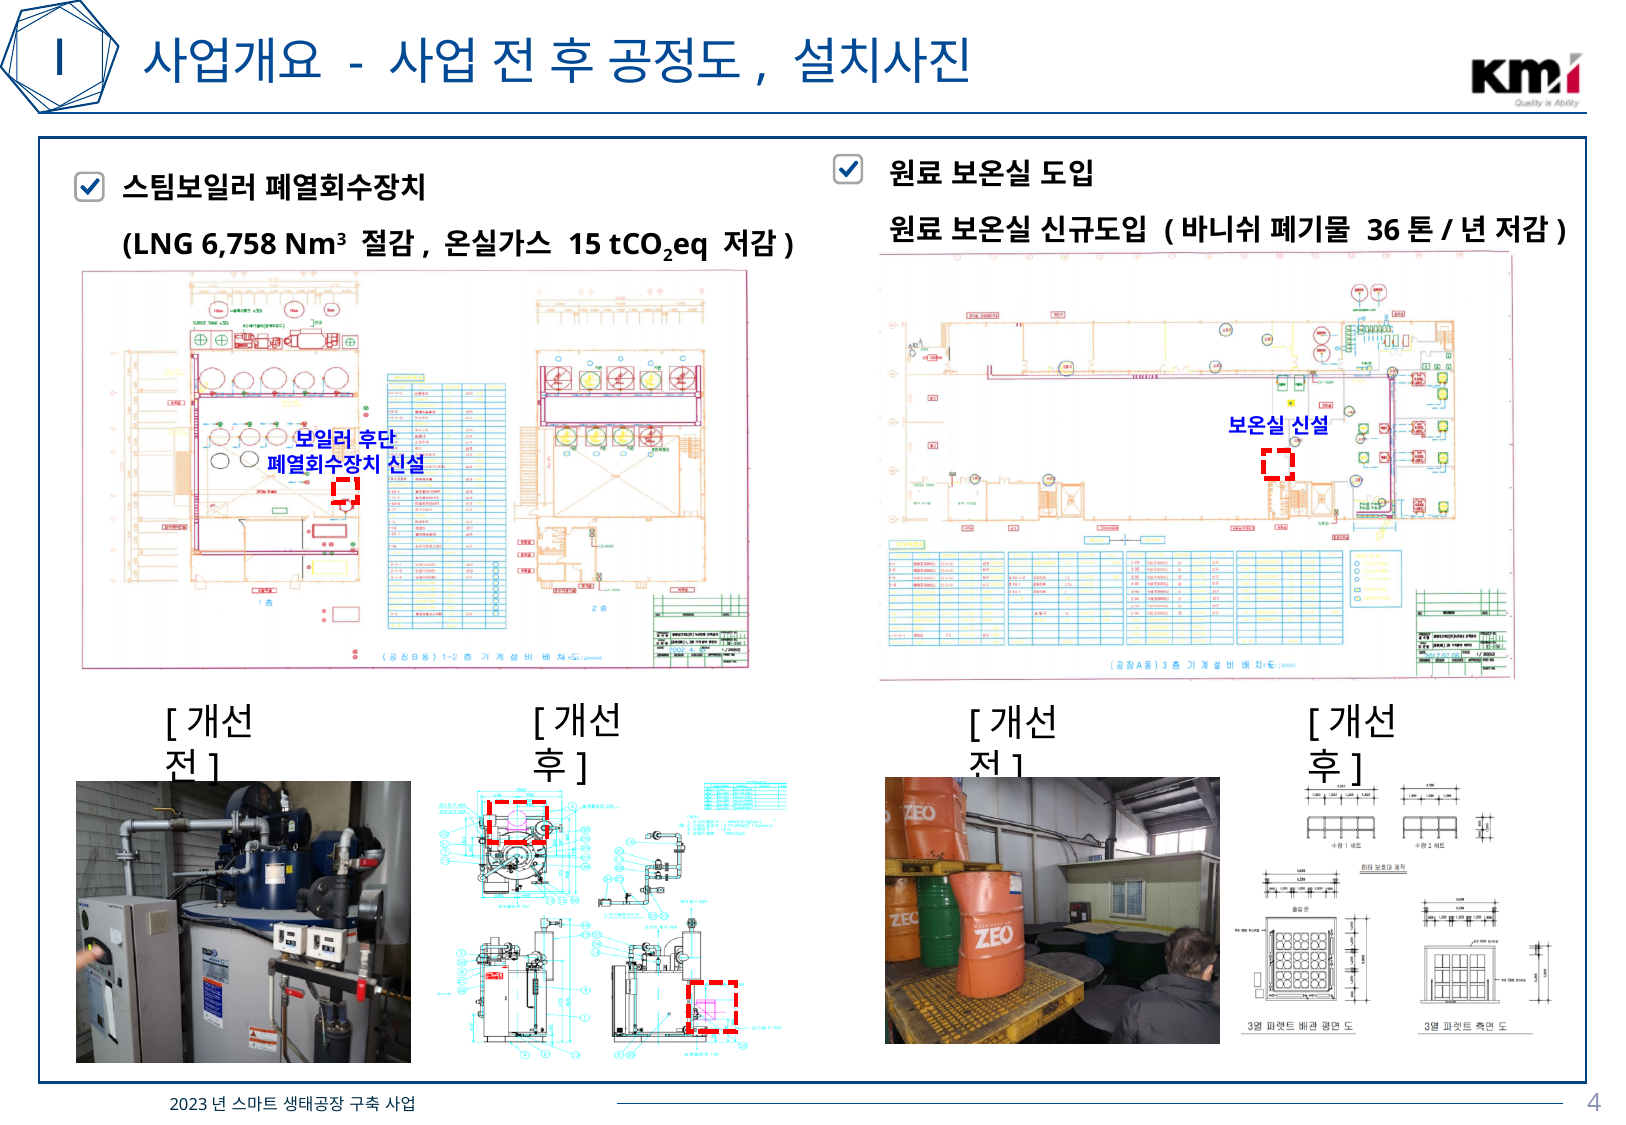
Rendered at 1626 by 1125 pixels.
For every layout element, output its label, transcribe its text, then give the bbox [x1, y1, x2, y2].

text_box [953, 690, 1467, 753]
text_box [74, 171, 105, 202]
picture [435, 781, 787, 1063]
picture [1468, 49, 1587, 112]
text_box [149, 689, 692, 751]
text_box [38, 136, 1587, 1083]
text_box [874, 246, 1517, 682]
text_box 원료 보온실 도입 원료 보온실 신규도입 (바니쉬 폐기물 36톤/년 저감) [874, 147, 1611, 277]
slide_number 4 [1562, 1091, 1625, 1116]
subtitle 사업개요 - 사업 전 후 공정도, 설치사진 [142, 29, 1147, 90]
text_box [832, 153, 864, 185]
picture [885, 777, 1220, 1044]
picture [80, 266, 751, 670]
picture [76, 781, 411, 1063]
picture [1227, 777, 1557, 1044]
title Ⅰ [17, 32, 102, 87]
text_box 스팀보일러 폐열회수장치 (LNG 6,758 Nm3 절감, 온실가스 15 tCO2eq 저감) [107, 162, 874, 282]
